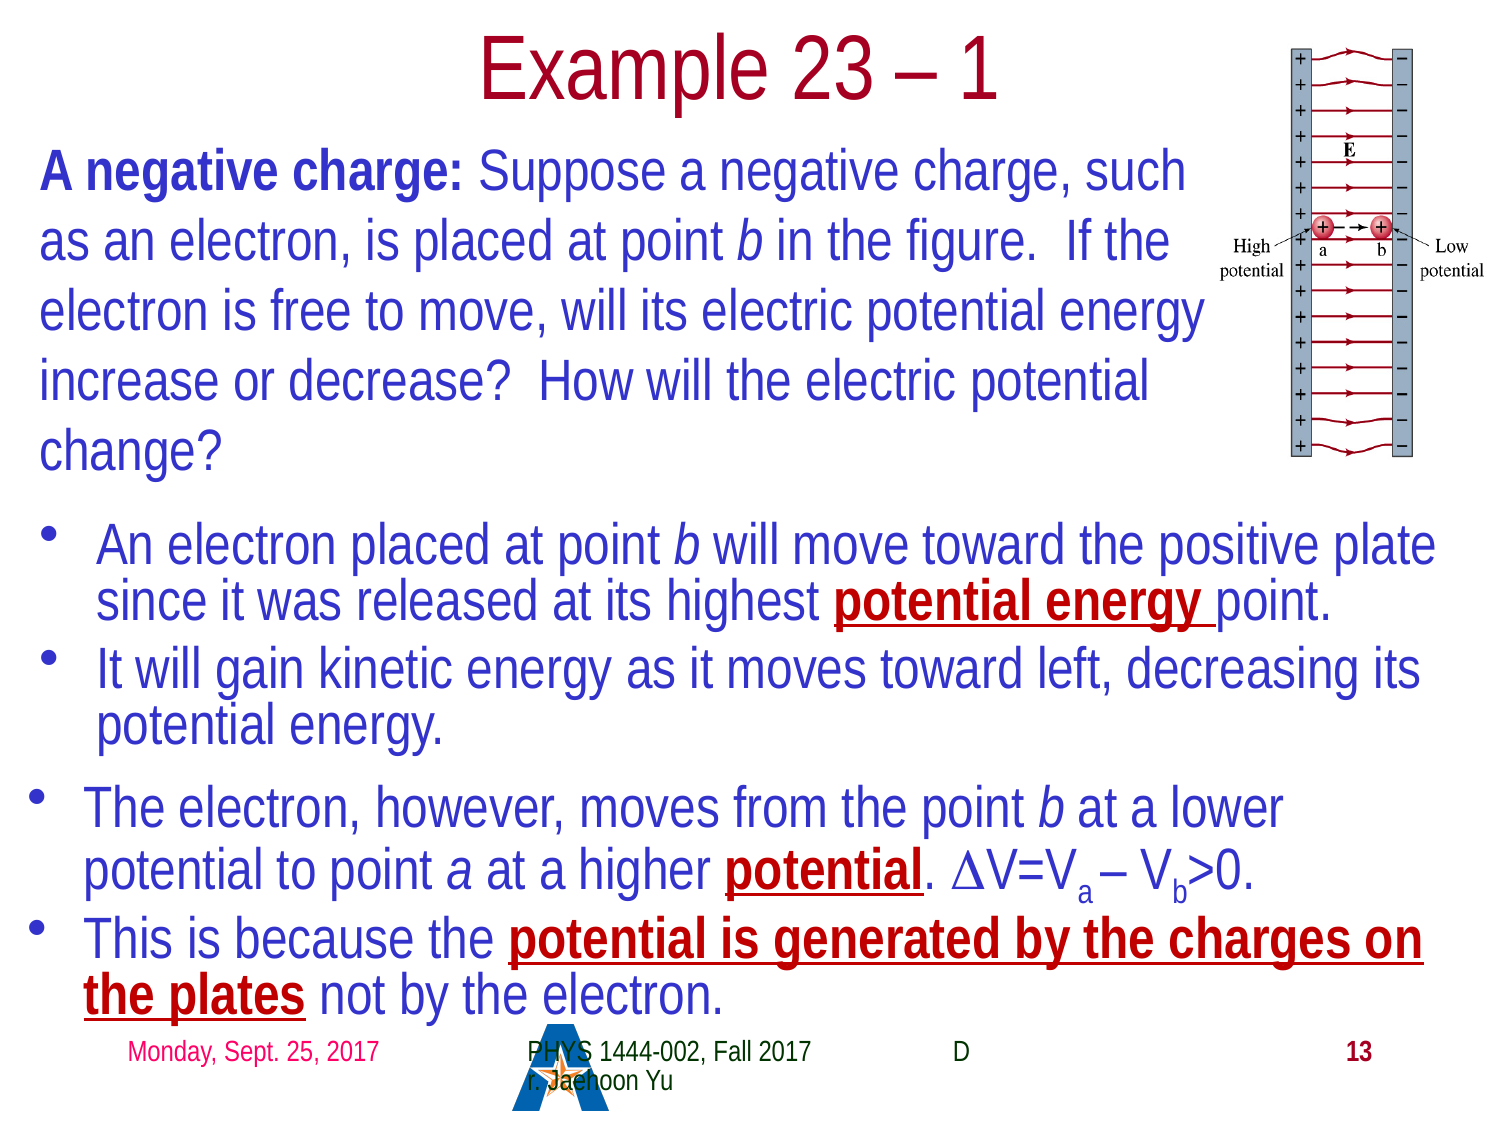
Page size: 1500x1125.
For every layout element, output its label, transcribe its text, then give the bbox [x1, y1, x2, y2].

picture [512, 1101, 609, 1111]
picture [1087, 37, 1500, 466]
text_box A negative charge: Suppose a negative charge, such as an electron, is placed at point b in the figure. If the electron is free to move, will its electric potential energy increase or decrease? How will the electric potential change? [24, 125, 1225, 490]
list An electron placed at point b will move toward the positive plate since it was released at its highest potential energy point. It will gain kinetic energy as it moves toward left, decreasing its potential energy. [24, 512, 1500, 776]
title Example 23 – 1 [37, 0, 1463, 125]
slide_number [112, 1038, 426, 1101]
footer PHYS 1444-002, Fall 2017 Dr. Jaehoon Yu [512, 1038, 988, 1101]
text_box The electron, however, moves from the point b at a lower potential to point a at a higher potential. ΔV=Va – Vb>0. This is because the potential is generated by the charges on the plates not by the electron. [12, 774, 1488, 1038]
slide_number 13 [1074, 1038, 1388, 1101]
